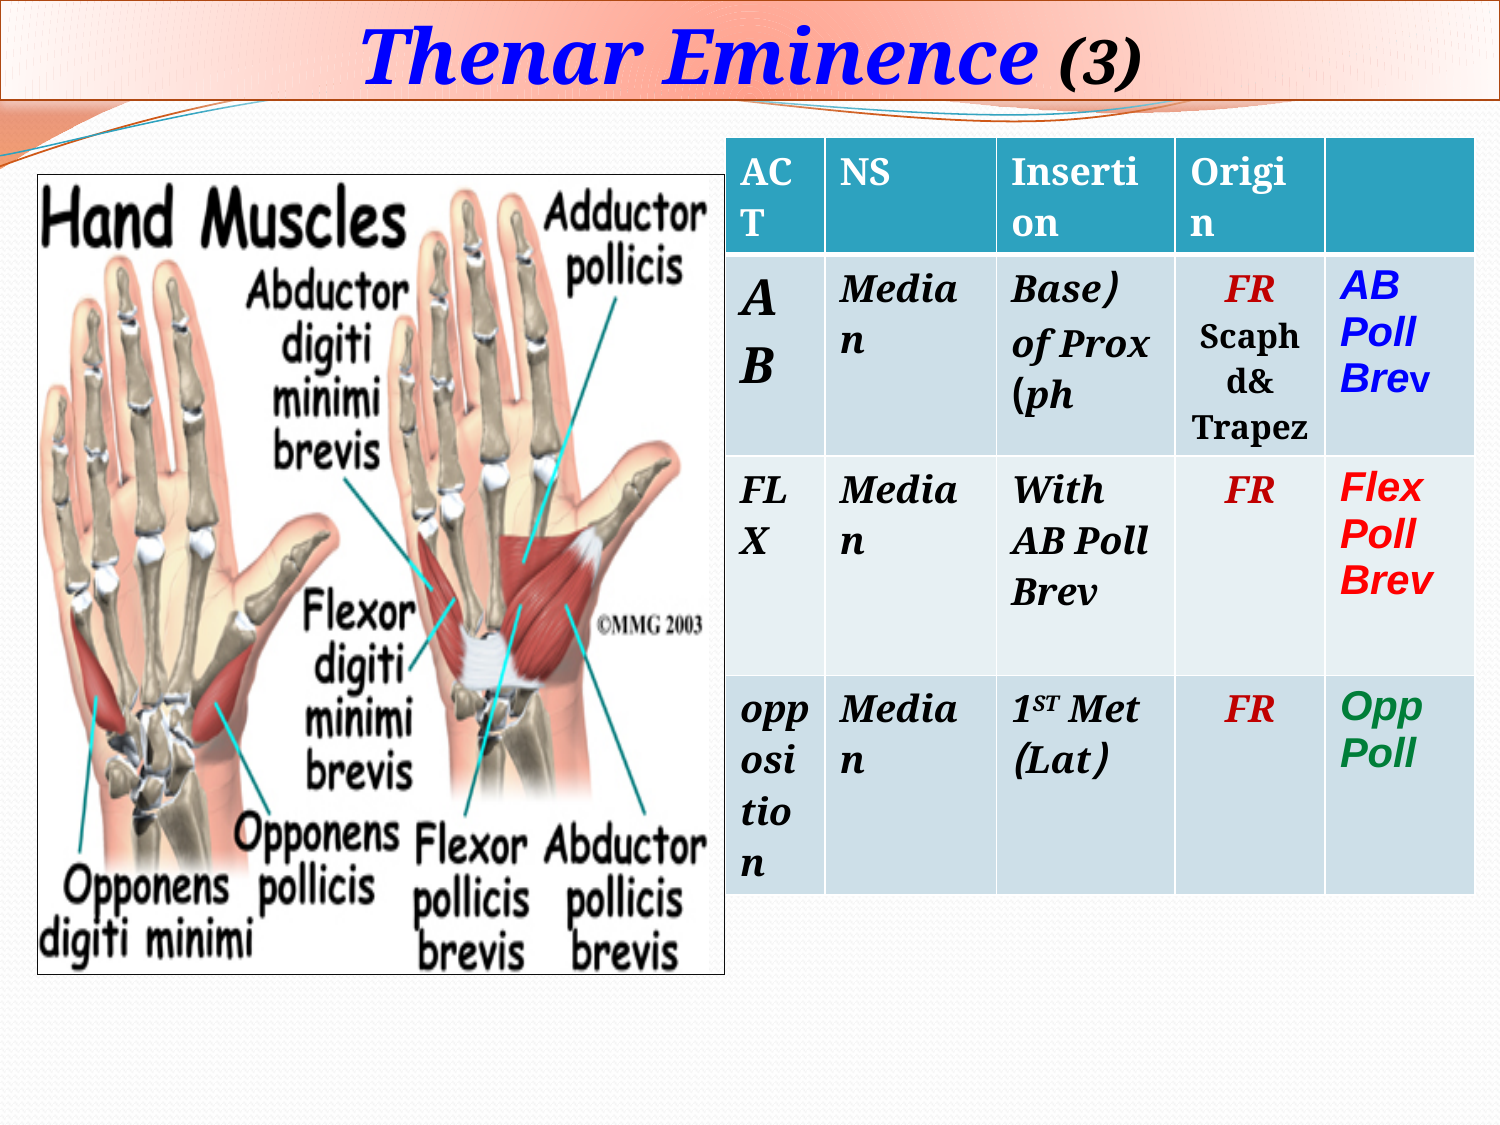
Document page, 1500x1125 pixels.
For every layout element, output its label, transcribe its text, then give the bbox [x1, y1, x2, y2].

table_cell Flex Poll Brev [1326, 457, 1474, 675]
table_cell FR [1176, 676, 1324, 894]
table_header Origin [1176, 138, 1324, 252]
title Thenar Eminence (3) [0, 0, 1500, 101]
table_header Insertion [997, 138, 1174, 252]
table_cell FR Scaphd& Trapez [1176, 257, 1324, 455]
table_header ACT [726, 138, 824, 252]
table_cell With AB Poll Brev [997, 457, 1174, 675]
text_box 4 [726, 177, 732, 252]
table_cell (Base of Prox ph) [997, 257, 1174, 455]
table_cell Median [826, 257, 996, 455]
table_cell FR [1176, 457, 1324, 675]
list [37, 174, 726, 976]
table_header NS [826, 138, 996, 252]
table_cell opposition [732, 676, 824, 894]
table_cell 1ST Met (Lat) [997, 676, 1174, 894]
table_header [1326, 138, 1474, 252]
table_cell AB [732, 257, 824, 455]
table_cell AB Poll Brev [1326, 257, 1474, 455]
table_cell Median [826, 457, 996, 675]
table_cell FLX [732, 457, 824, 675]
table_cell Opp Poll [1326, 676, 1474, 894]
table_cell Median [826, 676, 996, 894]
